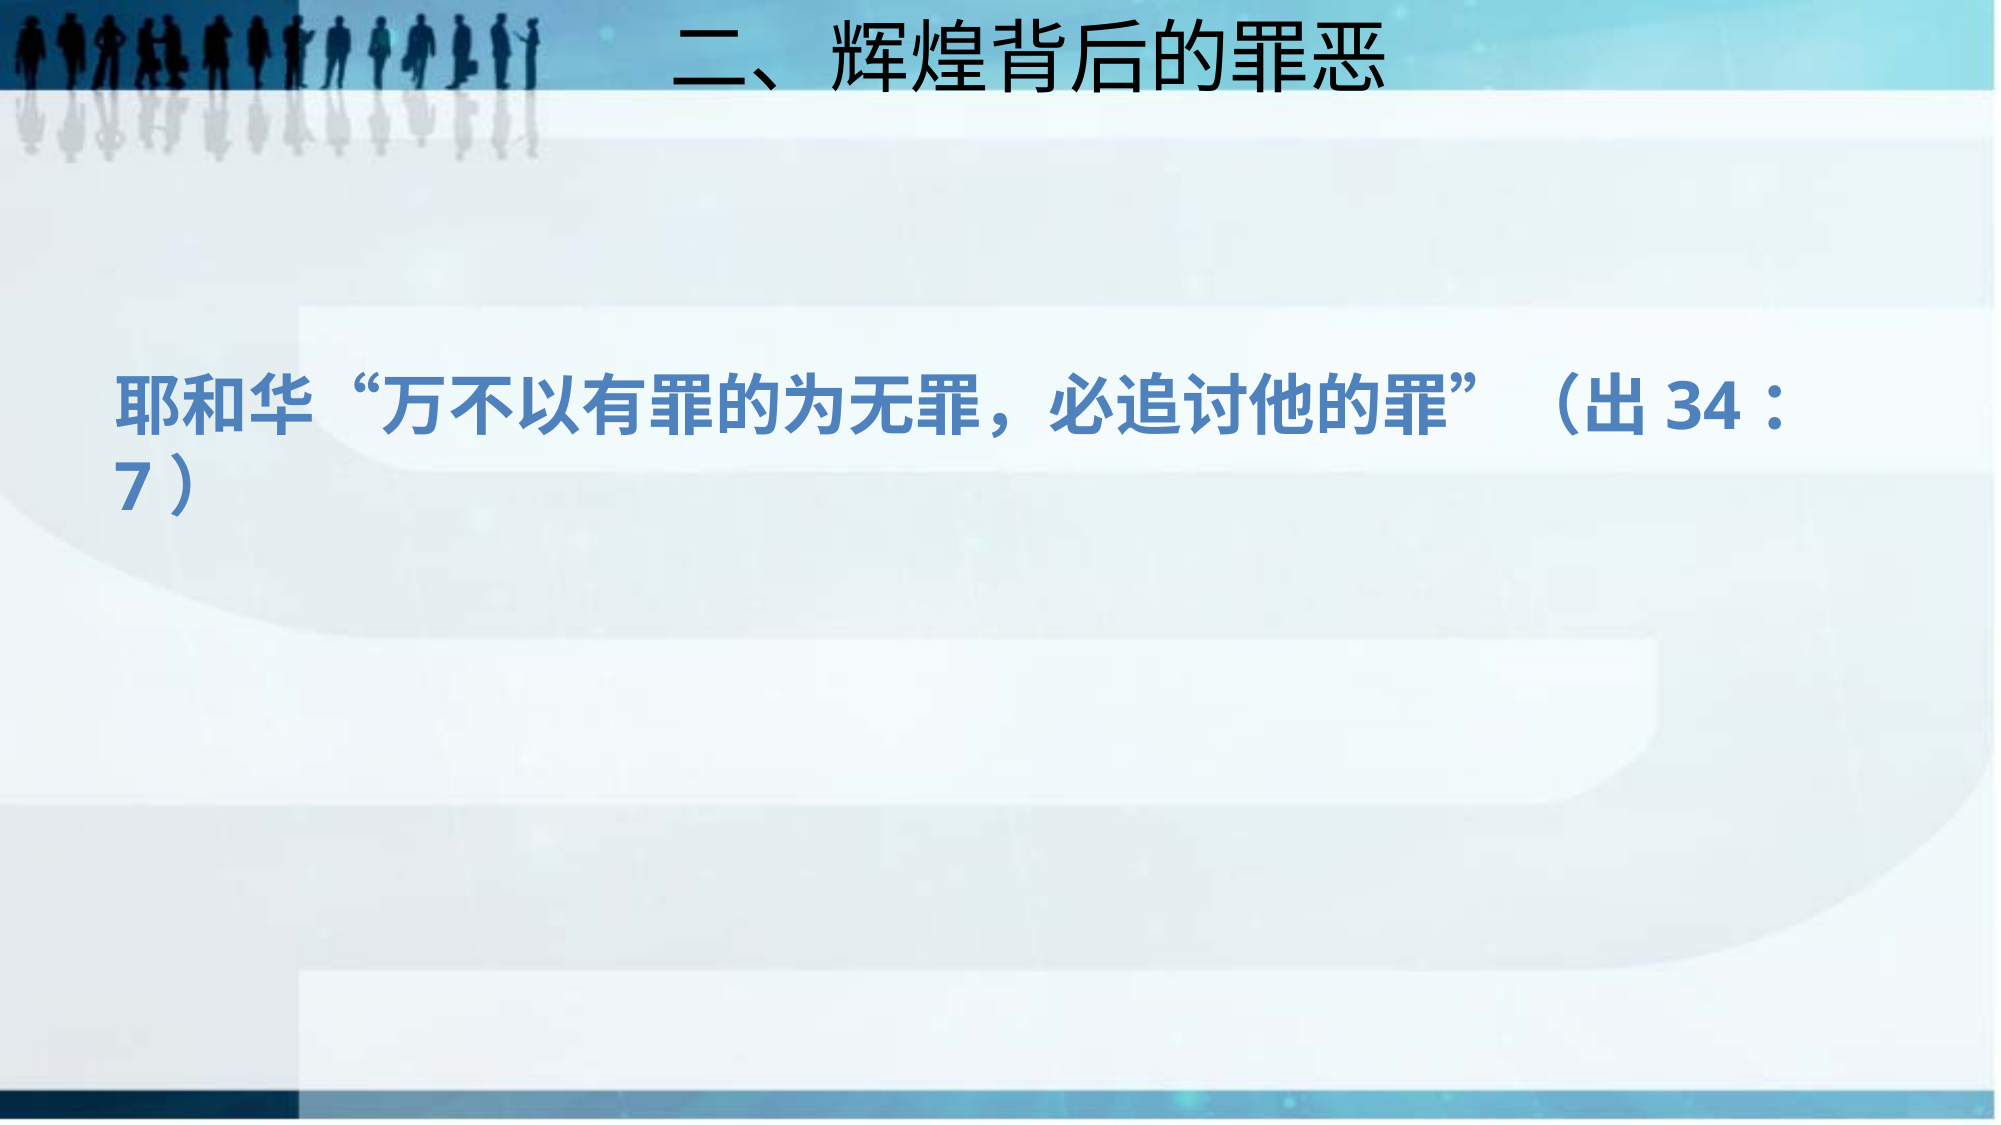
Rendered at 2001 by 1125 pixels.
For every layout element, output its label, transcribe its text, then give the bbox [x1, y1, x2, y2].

text_box 二、辉煌背后的罪恶 [654, 0, 1667, 102]
text_box 耶和华“万不以有罪的为无罪，必追讨他的罪”（出34：7） [99, 355, 1940, 563]
picture [0, 0, 2001, 1125]
